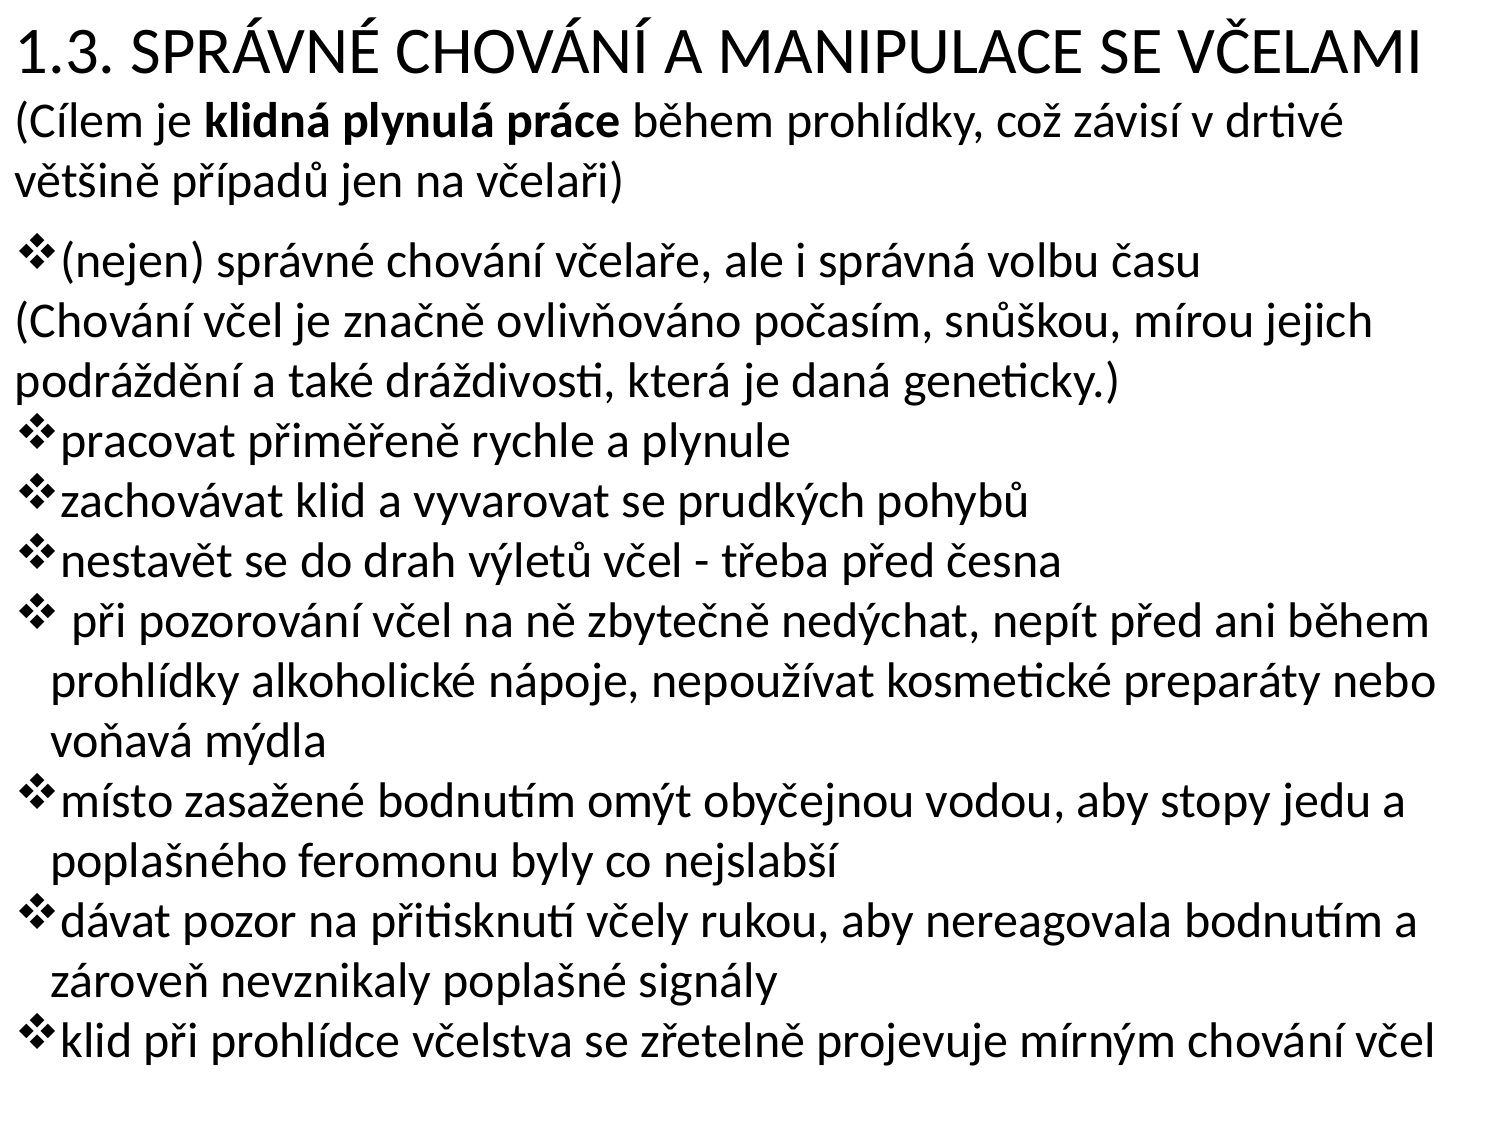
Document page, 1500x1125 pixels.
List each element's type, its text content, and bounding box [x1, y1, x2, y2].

text_box (nejen) správné chování včelaře, ale i správná volbu času (Chování včel je značně ovlivňováno počasím, snůškou, mírou jejich podráždění a také dráždivosti, která je daná geneticky.) pracovat přiměřeně rychle a plynule zachovávat klid a vyvarovat se prudkých pohybů nestavět se do drah výletů včel - třeba před česna při pozorování včel na ně zbytečně nedýchat, nepít před ani během prohlídky alkoholické nápoje, nepoužívat kosmetické preparáty nebo voňavá mýdla místo zasažené bodnutím omýt obyčejnou vodou, aby stopy jedu a poplašného feromonu byly co nejslabší dávat pozor na přitisknutí včely rukou, aby nereagovala bodnutím a zároveň nevznikaly poplašné signály klid při prohlídce včelstva se zřetelně projevuje mírným chování včel [0, 219, 1500, 1075]
text_box 1.3. SPRÁVNÉ CHOVÁNÍ A MANIPULACE SE VČELAMI (Cílem je klidná plynulá práce během prohlídky, což závisí v drtivé většině případů jen na včelaři) [0, 0, 1500, 215]
